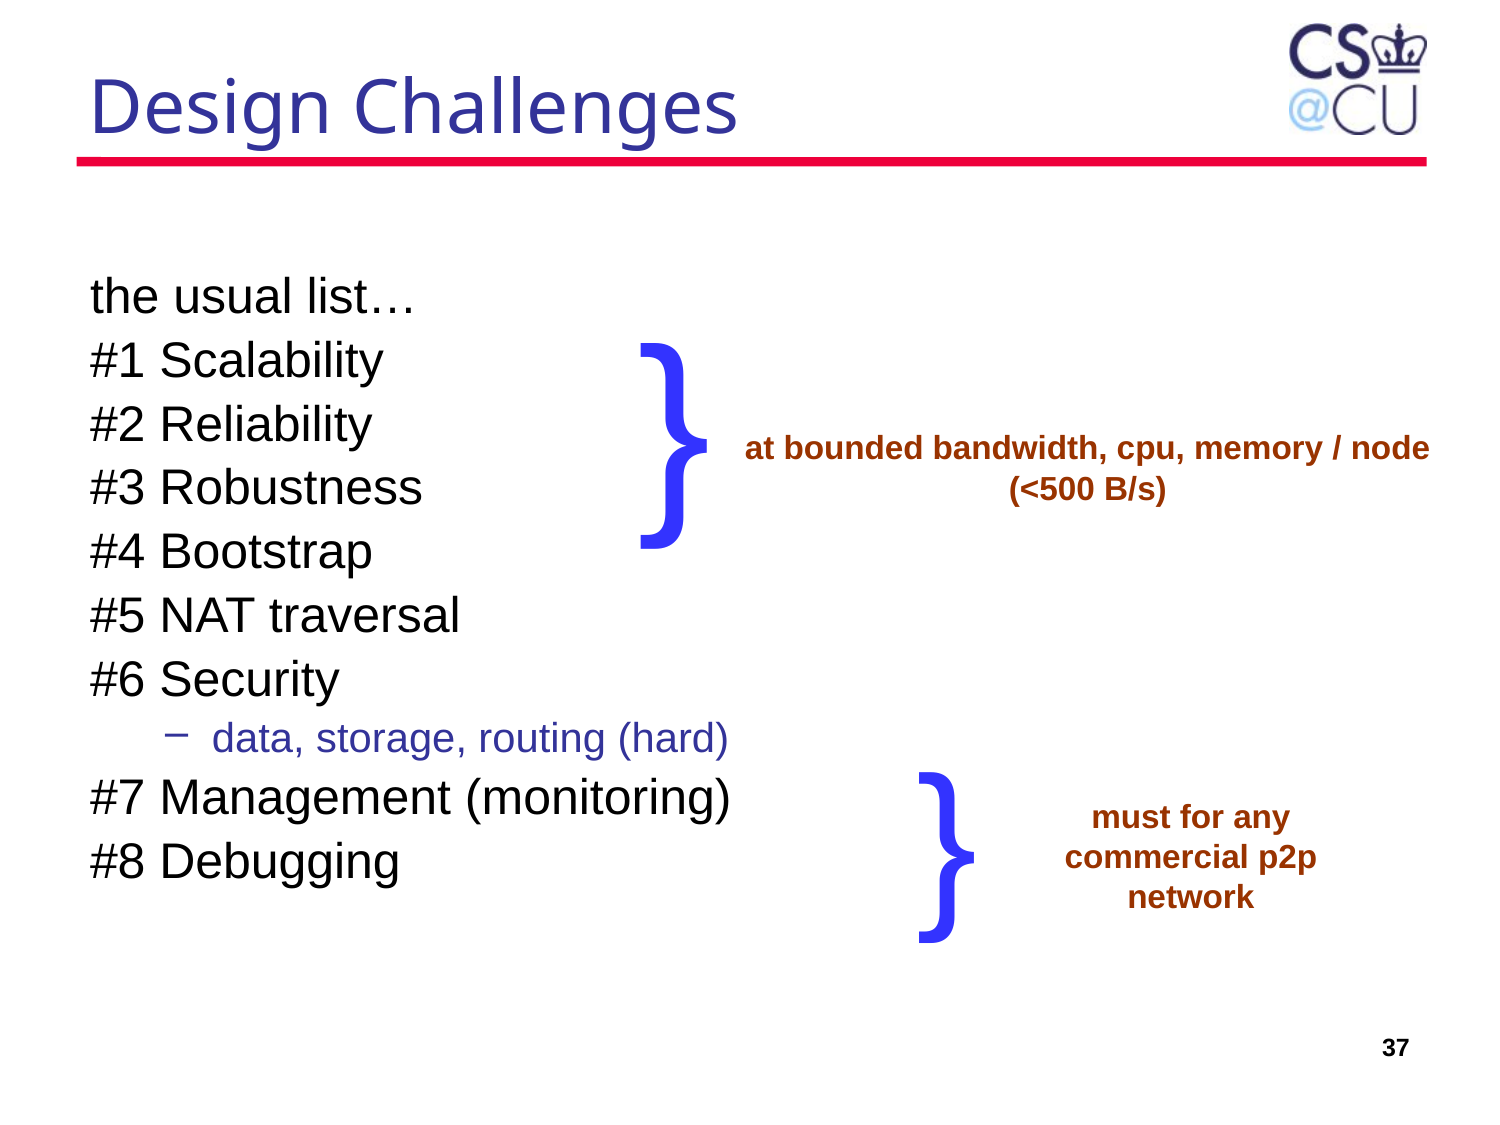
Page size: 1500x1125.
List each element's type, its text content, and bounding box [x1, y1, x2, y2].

title Design Challenges [73, 25, 1424, 182]
list the usual list… #1 Scalability #2 Reliability #3 Robustness #4 Bootstrap #5 NAT traversal #6 Security data, storage, routing (hard) #7 Management (monitoring) #8 Debugging [74, 262, 1426, 1006]
text_box } [872, 714, 1022, 950]
text_box at bounded bandwidth, cpu, memory / node (<500 B/s) [749, 419, 1446, 514]
picture [1289, 23, 1427, 135]
slide_number 37 [1074, 1024, 1426, 1103]
text_box must for any commercial p2p network [1022, 787, 1398, 923]
text_box } [599, 274, 749, 555]
